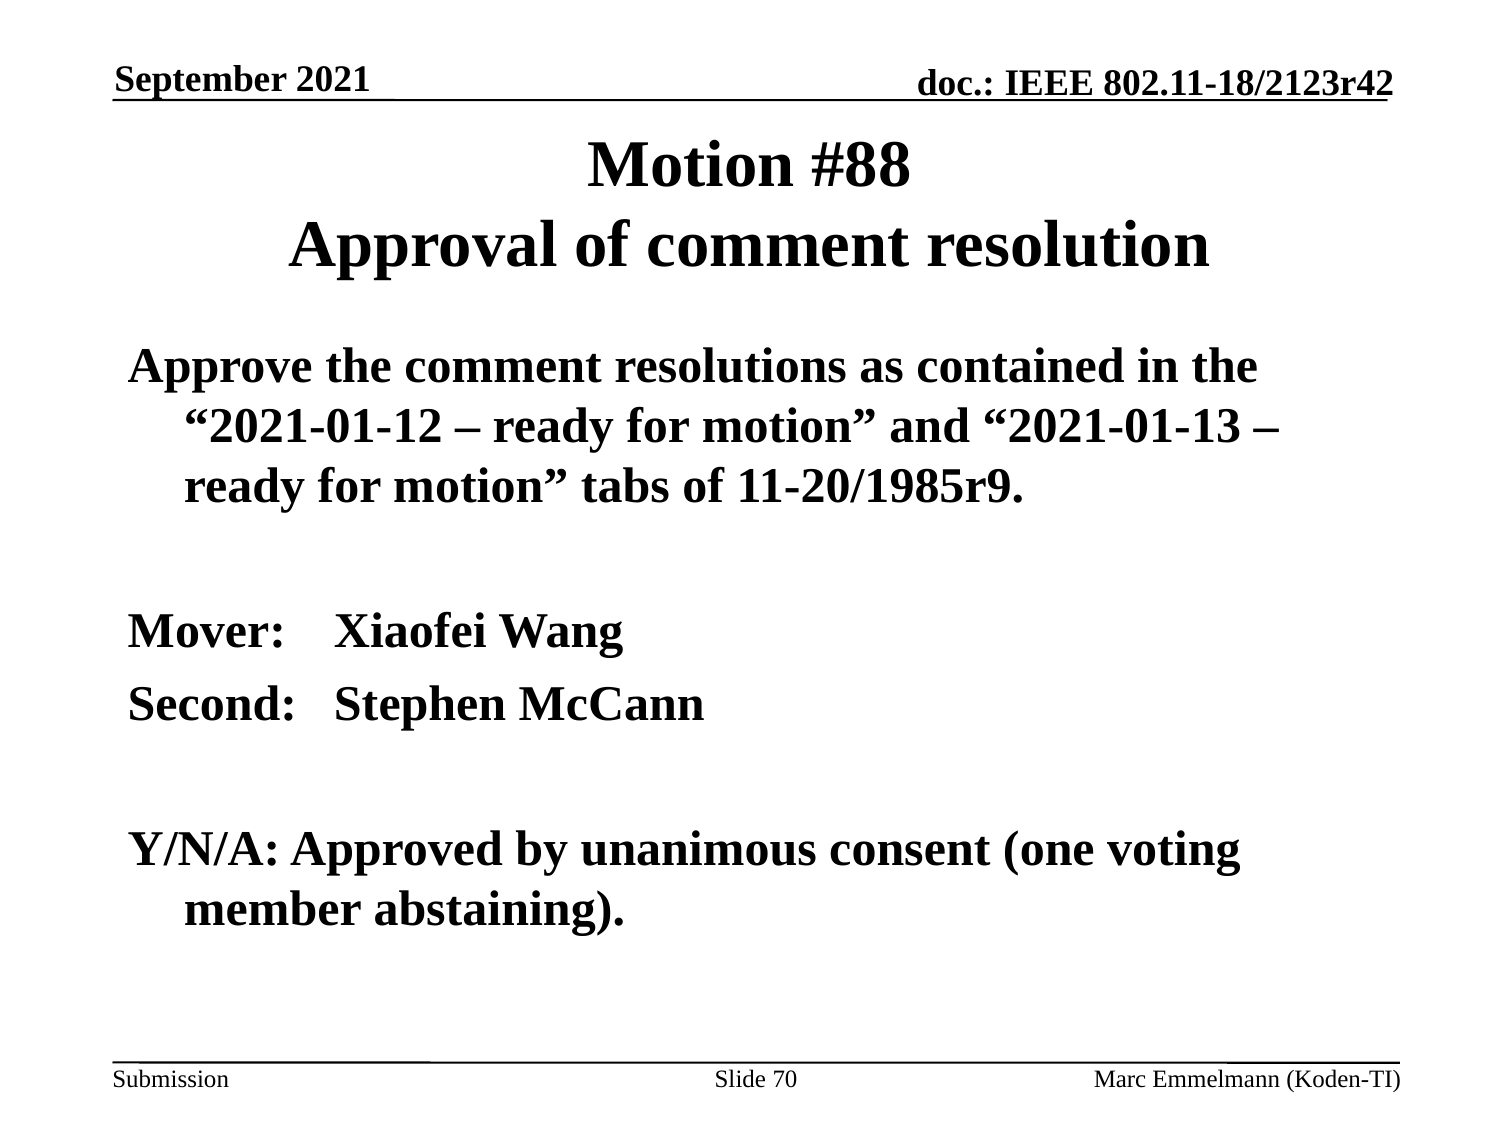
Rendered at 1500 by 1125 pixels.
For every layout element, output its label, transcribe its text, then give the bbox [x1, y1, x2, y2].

footer Marc Emmelmann (Koden-TI) [878, 1061, 1402, 1093]
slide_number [114, 54, 423, 100]
list Approve the comment resolutions as contained in the “2021-01-12 – ready for motion” and “2021-01-13 – ready for motion” tabs of 11-20/1985r9. Mover: Xiaofei Wang Second: Stephen McCann Y/N/A: Approved by unanimous consent (one voting member abstaining). [112, 324, 1388, 1000]
slide_number Slide 70 [712, 1061, 800, 1123]
title Motion #88 Approval of comment resolution [112, 112, 1388, 288]
